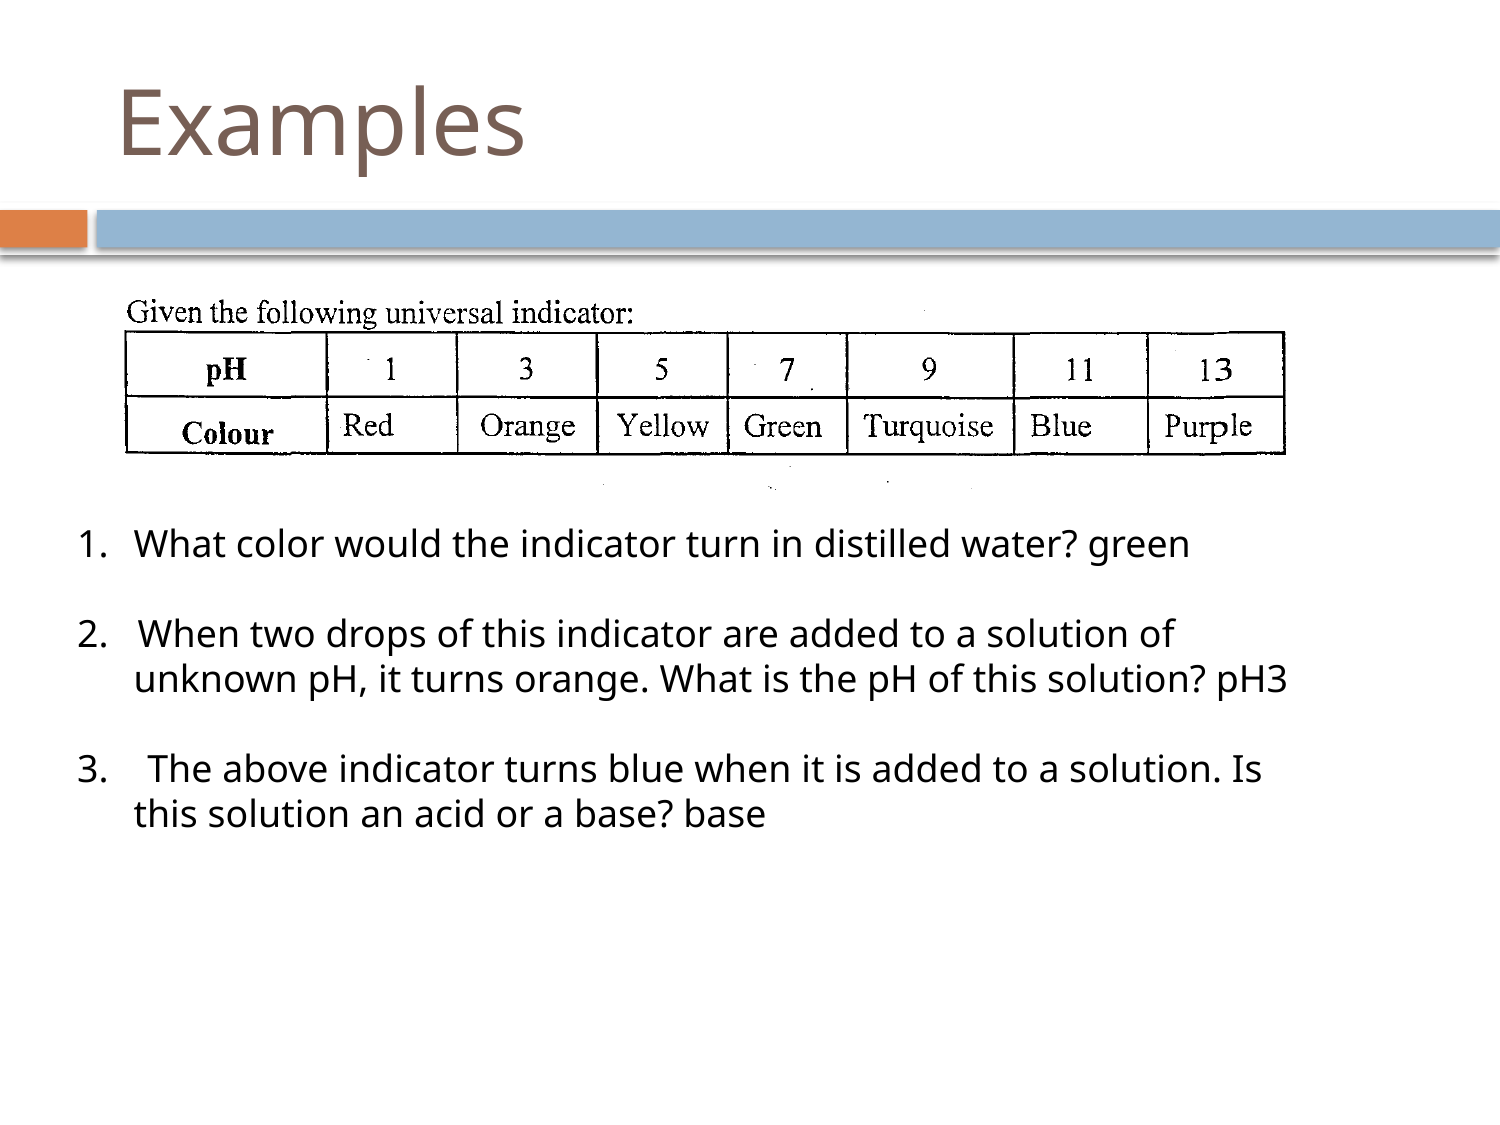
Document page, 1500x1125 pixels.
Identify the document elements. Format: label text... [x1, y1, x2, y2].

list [87, 274, 1325, 491]
title Examples [100, 37, 1438, 200]
text_box What color would the indicator turn in distilled water? green 2. When two drops of this indicator are added to a solution of unknown pH, it turns orange. What is the pH of this solution? pH3 3. The above indicator turns blue when it is added to a solution. Is this solution an acid or a base? base [62, 512, 1350, 843]
